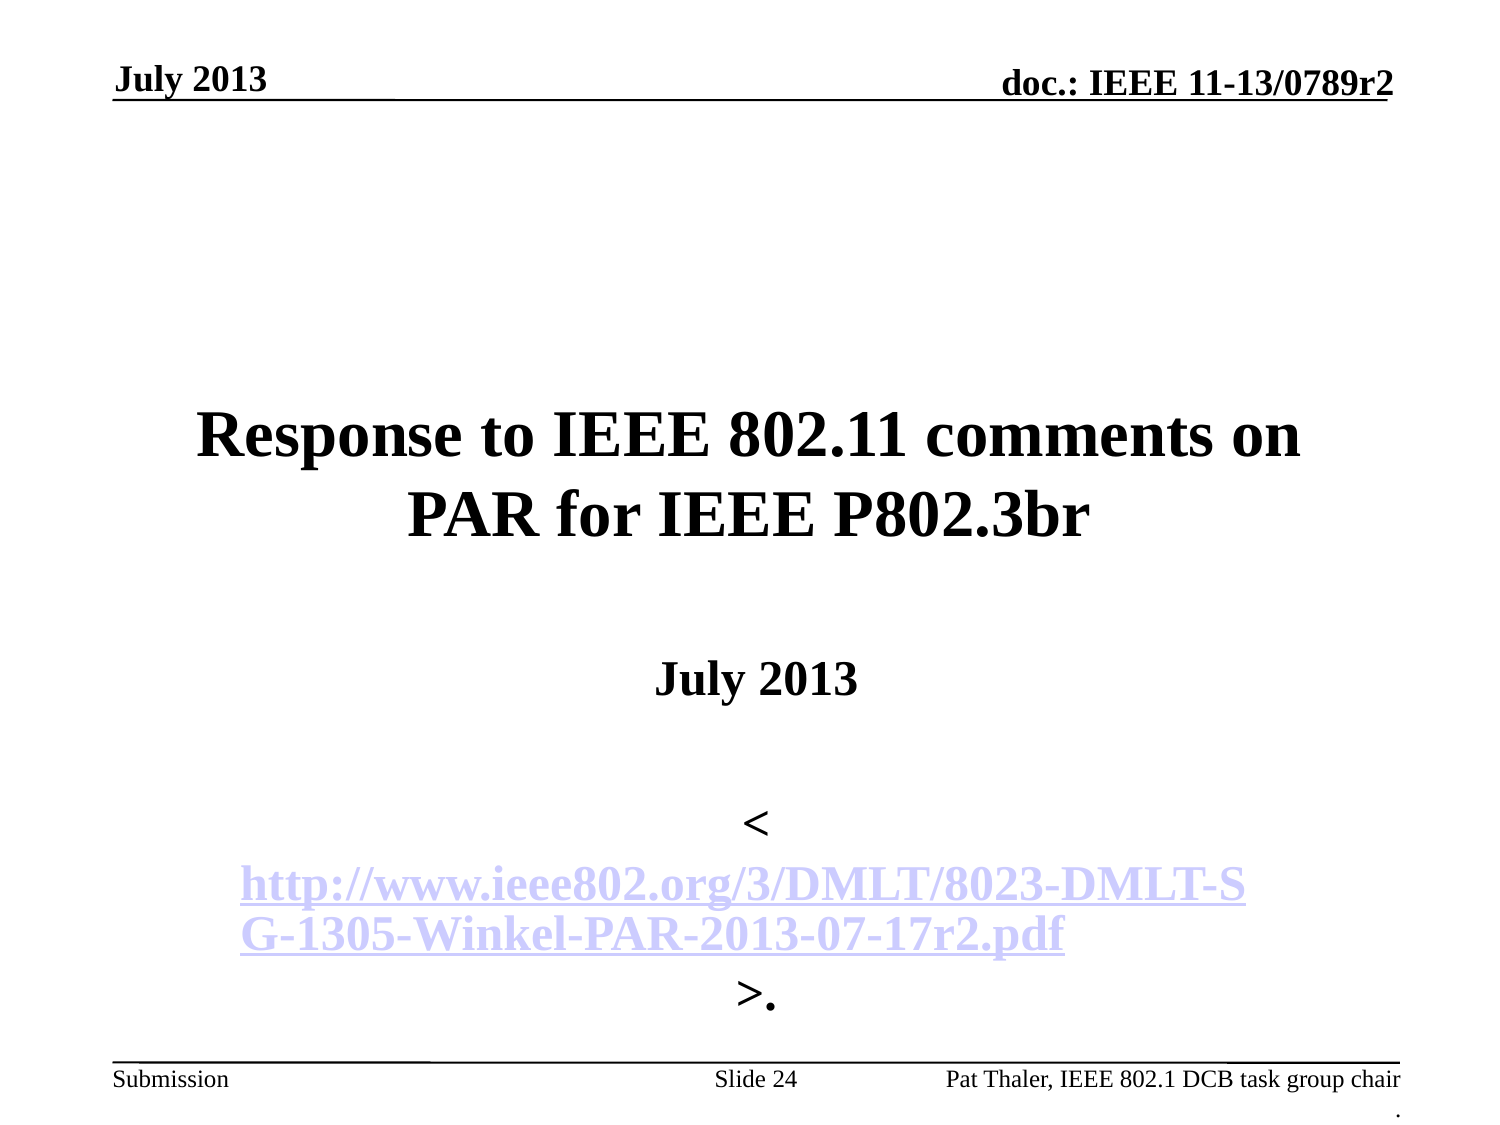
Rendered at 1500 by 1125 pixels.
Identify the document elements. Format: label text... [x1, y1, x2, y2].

footer Pat Thaler, IEEE 802.1 DCB task group chair . [878, 1061, 1402, 1093]
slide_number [114, 54, 423, 100]
slide_number Slide 24 [712, 1061, 800, 1123]
title Response to IEEE 802.11 comments on PAR for IEEE P802.3br [112, 349, 1388, 591]
subtitle July 2013 <http://www.ieee802.org/3/DMLT/8023-DMLT-SG-1305-Winkel-PAR-2013-07-17r2.pdf>. [224, 637, 1288, 976]
